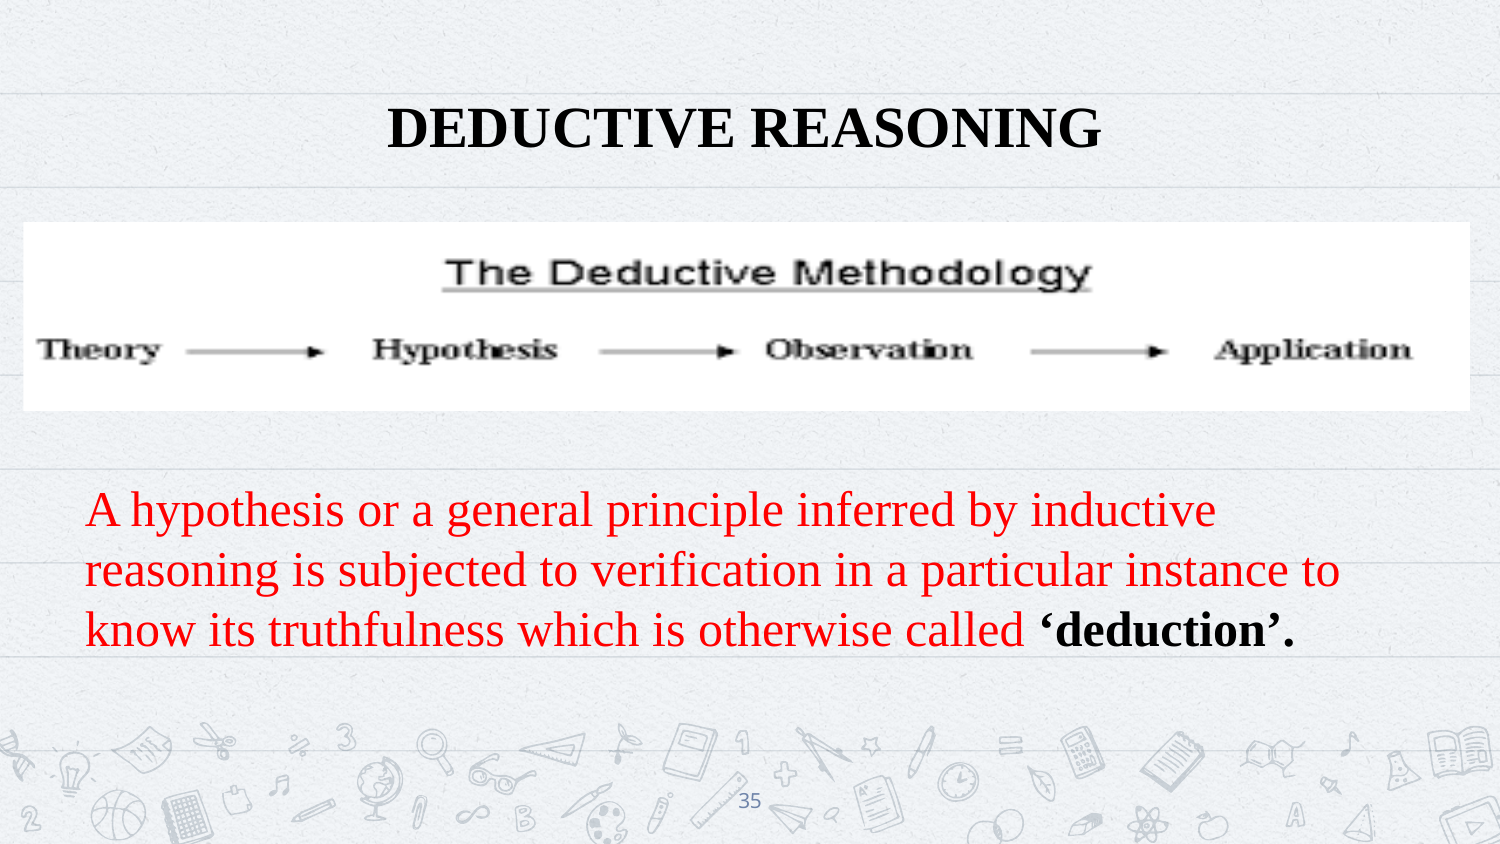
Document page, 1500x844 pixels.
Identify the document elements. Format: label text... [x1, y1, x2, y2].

picture [0, 0, 1500, 844]
title DEDUCTIVE REASONING [164, 70, 1327, 161]
text_box A hypothesis or a general principle inferred by inductive reasoning is subjected to verification in a particular instance to know its truthfulness which is otherwise called ‘deduction’. [70, 468, 1430, 664]
slide_number 35 [705, 779, 795, 825]
